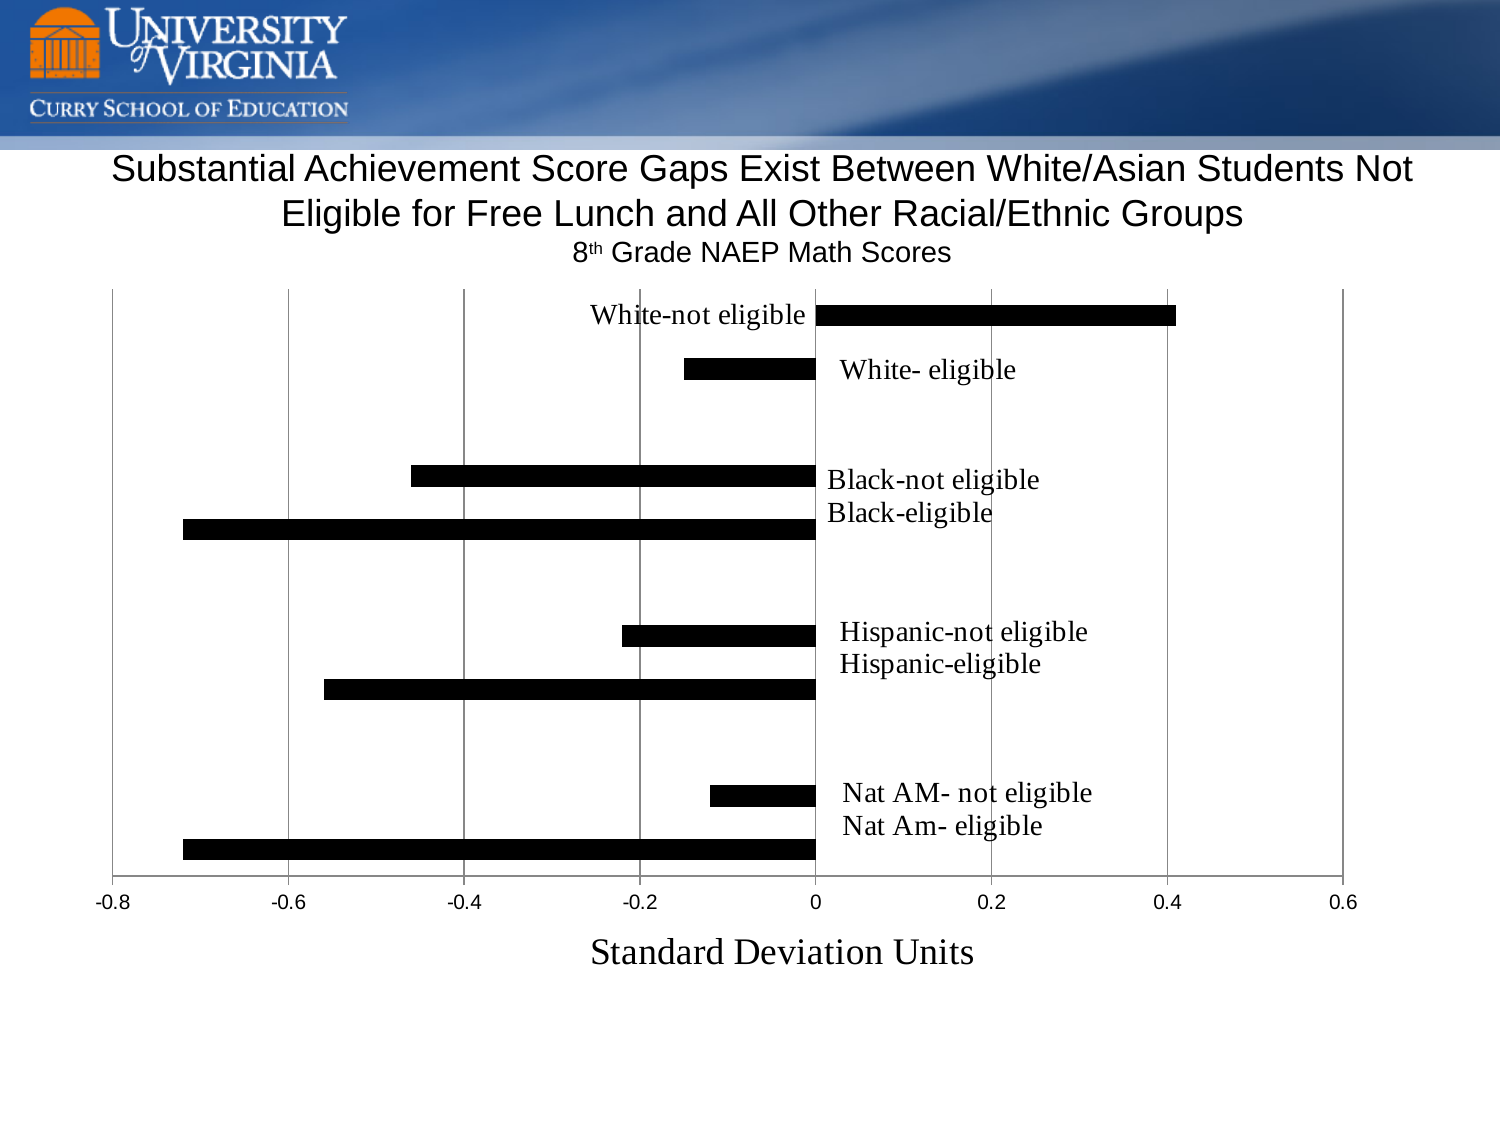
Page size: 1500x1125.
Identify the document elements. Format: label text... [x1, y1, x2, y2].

title Substantial Achievement Score Gaps Exist Between White/Asian Students Not Eligible for Free Lunch and All Other Racial/Ethnic Groups 8th Grade NAEP Math Scores [87, 112, 1438, 301]
picture [0, 0, 1500, 150]
chart [75, 262, 1425, 999]
